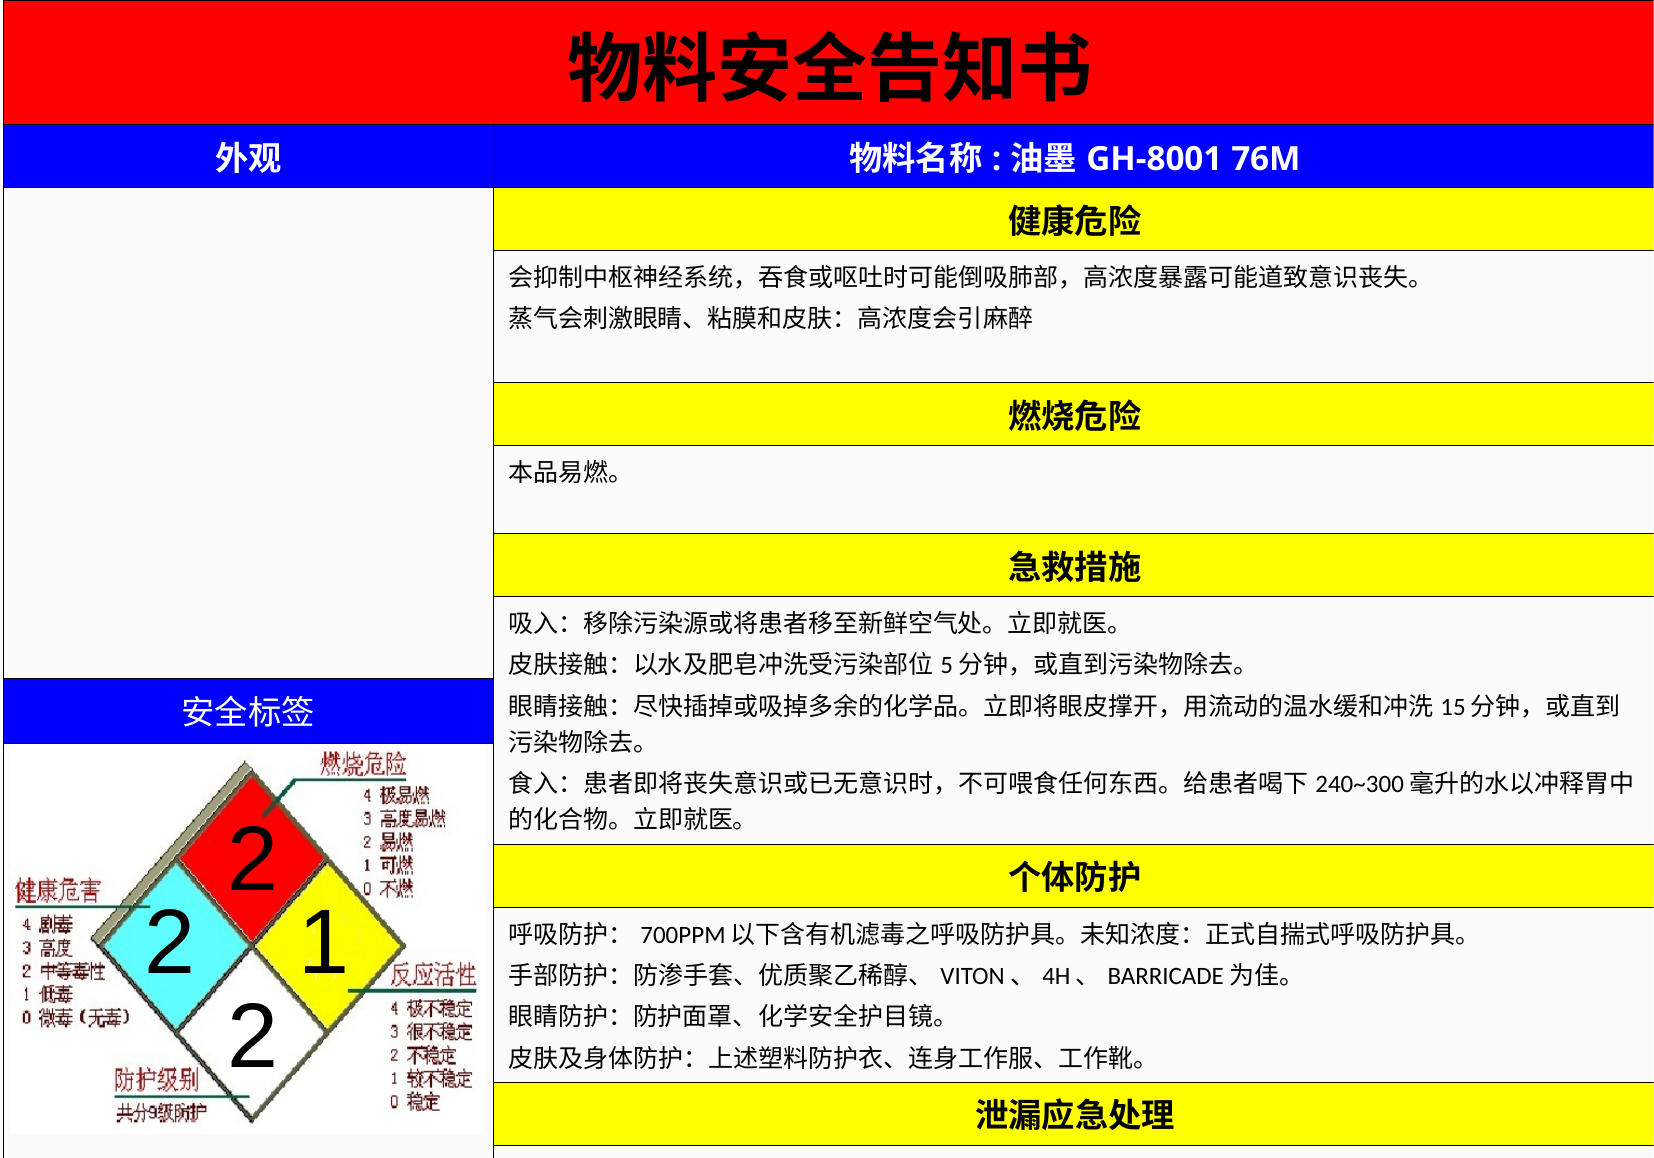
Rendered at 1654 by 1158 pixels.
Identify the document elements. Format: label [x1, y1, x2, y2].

table_cell [494, 597, 1654, 844]
table_cell [494, 446, 1654, 533]
table_cell [494, 383, 1654, 445]
table_cell [494, 908, 1654, 1082]
table_cell [494, 125, 1654, 187]
picture [11, 744, 485, 1135]
table_cell [4, 188, 493, 678]
table_cell [494, 845, 1654, 907]
table_cell [4, 744, 493, 1158]
table_cell [4, 125, 493, 187]
table_cell [494, 1146, 1654, 1158]
table_cell [494, 1083, 1654, 1145]
table_cell [494, 534, 1654, 596]
table_cell [494, 251, 1654, 382]
table_header [4, 1, 1654, 124]
table_cell [494, 188, 1654, 250]
table_cell [4, 679, 493, 743]
